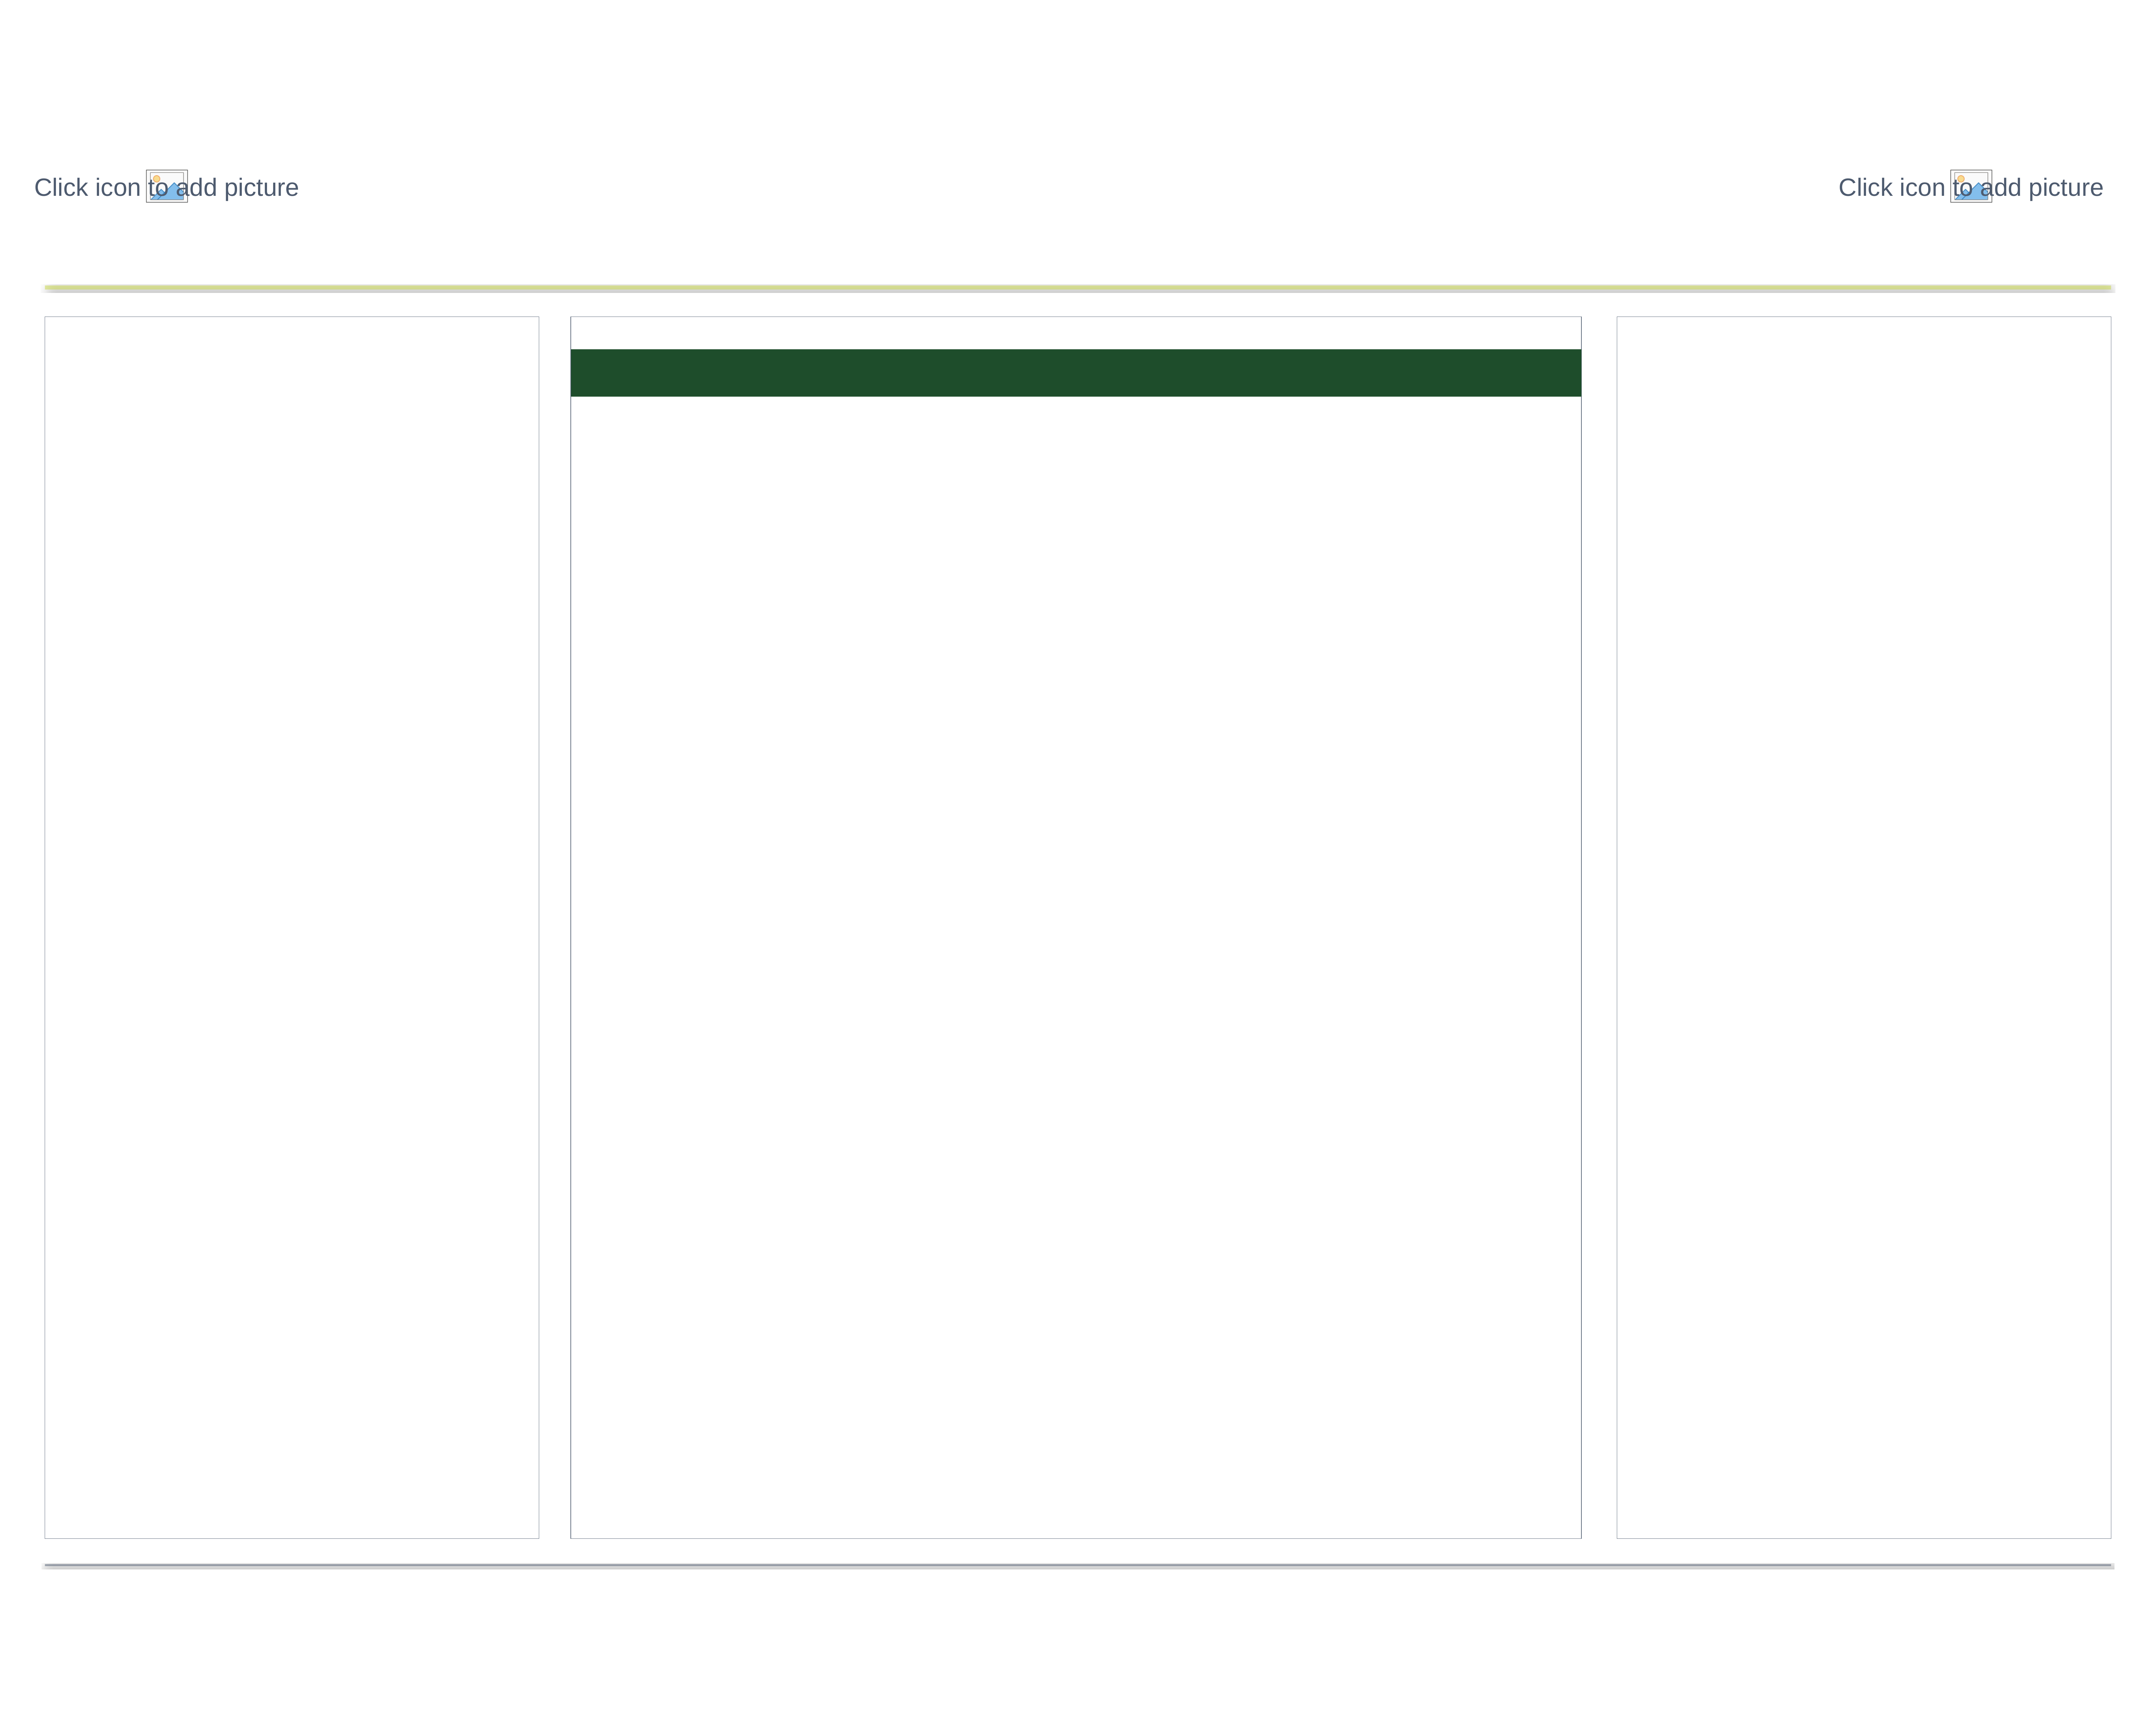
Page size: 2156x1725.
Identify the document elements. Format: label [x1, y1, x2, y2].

list [571, 349, 1582, 397]
picture [88, 130, 246, 242]
picture [1893, 130, 2050, 242]
